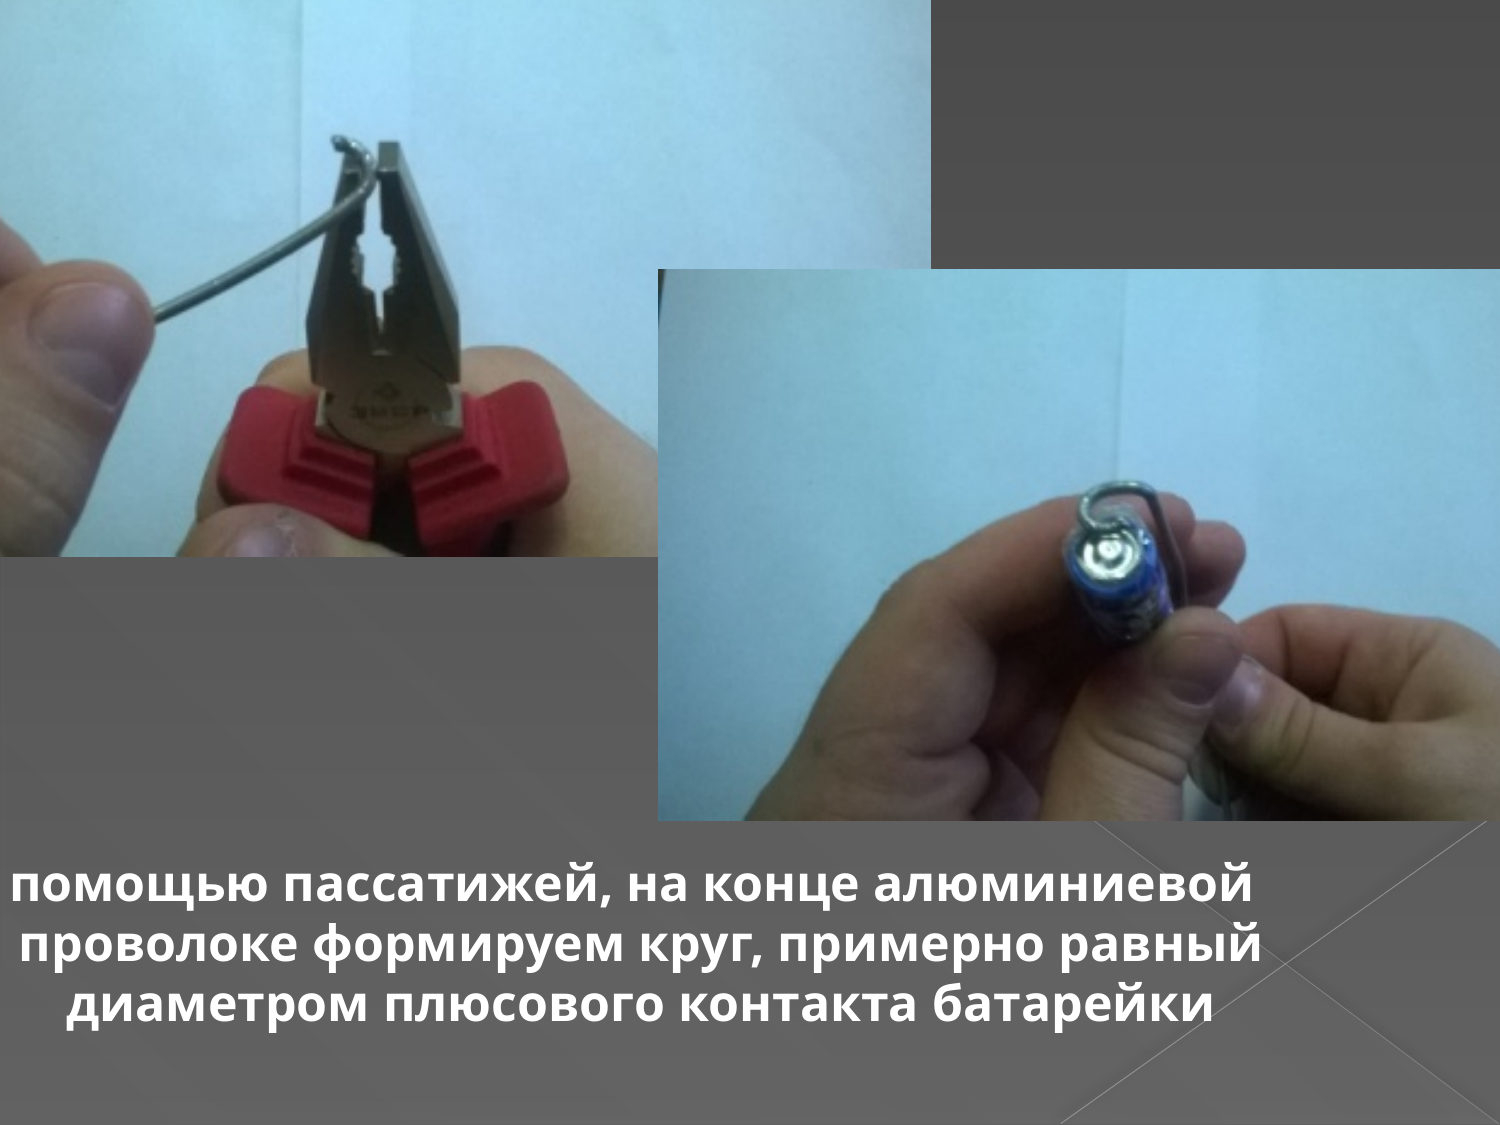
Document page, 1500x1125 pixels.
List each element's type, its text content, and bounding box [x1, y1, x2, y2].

list С помощью пассатижей, на конце алюминиевой проволоке формируем круг, примерно равный диаметром плюсового контакта батарейки [0, 843, 1280, 1125]
picture [0, 0, 1500, 821]
